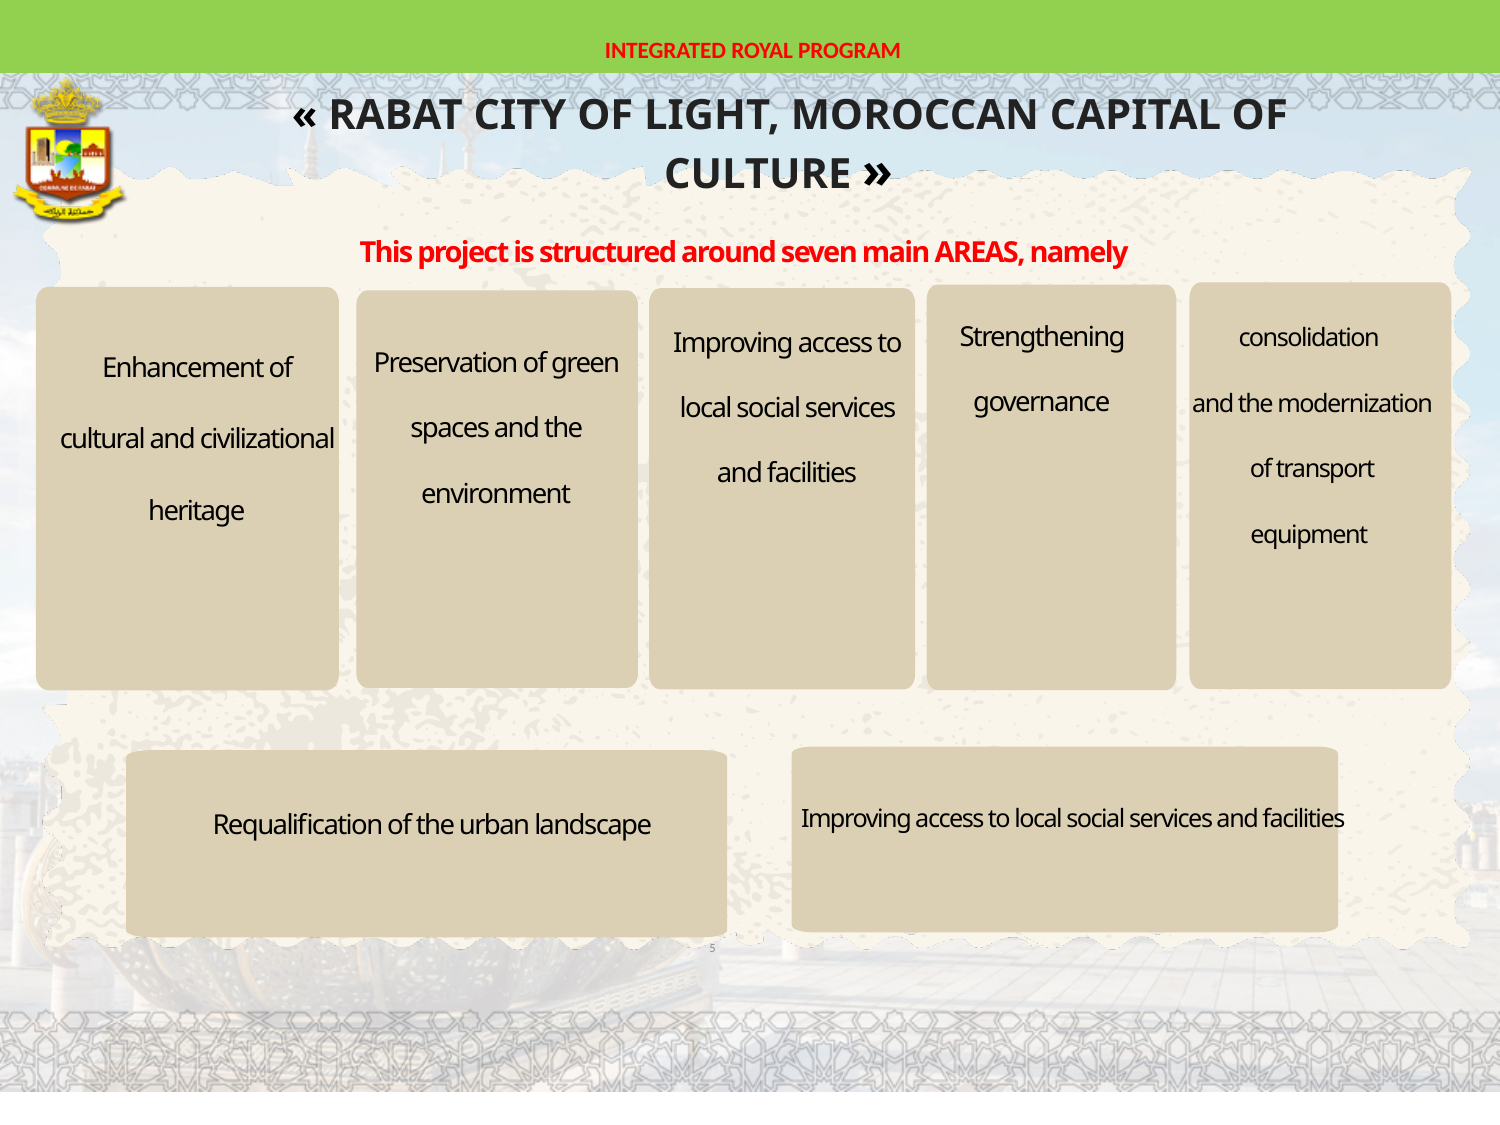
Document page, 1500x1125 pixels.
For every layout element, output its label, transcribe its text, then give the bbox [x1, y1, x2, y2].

text_box INTEGRATED ROYAL PROGRAM [0, 0, 1500, 73]
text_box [125, 749, 728, 938]
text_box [1189, 282, 1452, 690]
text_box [926, 284, 1177, 691]
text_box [648, 287, 916, 690]
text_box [35, 286, 340, 691]
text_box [37, 164, 1474, 954]
picture [0, 73, 1500, 1092]
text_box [791, 746, 1339, 933]
text_box « RABAT CITY OF LIGHT, MOROCCAN CAPITAL OF CULTURE » [277, 88, 1293, 163]
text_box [356, 289, 639, 689]
